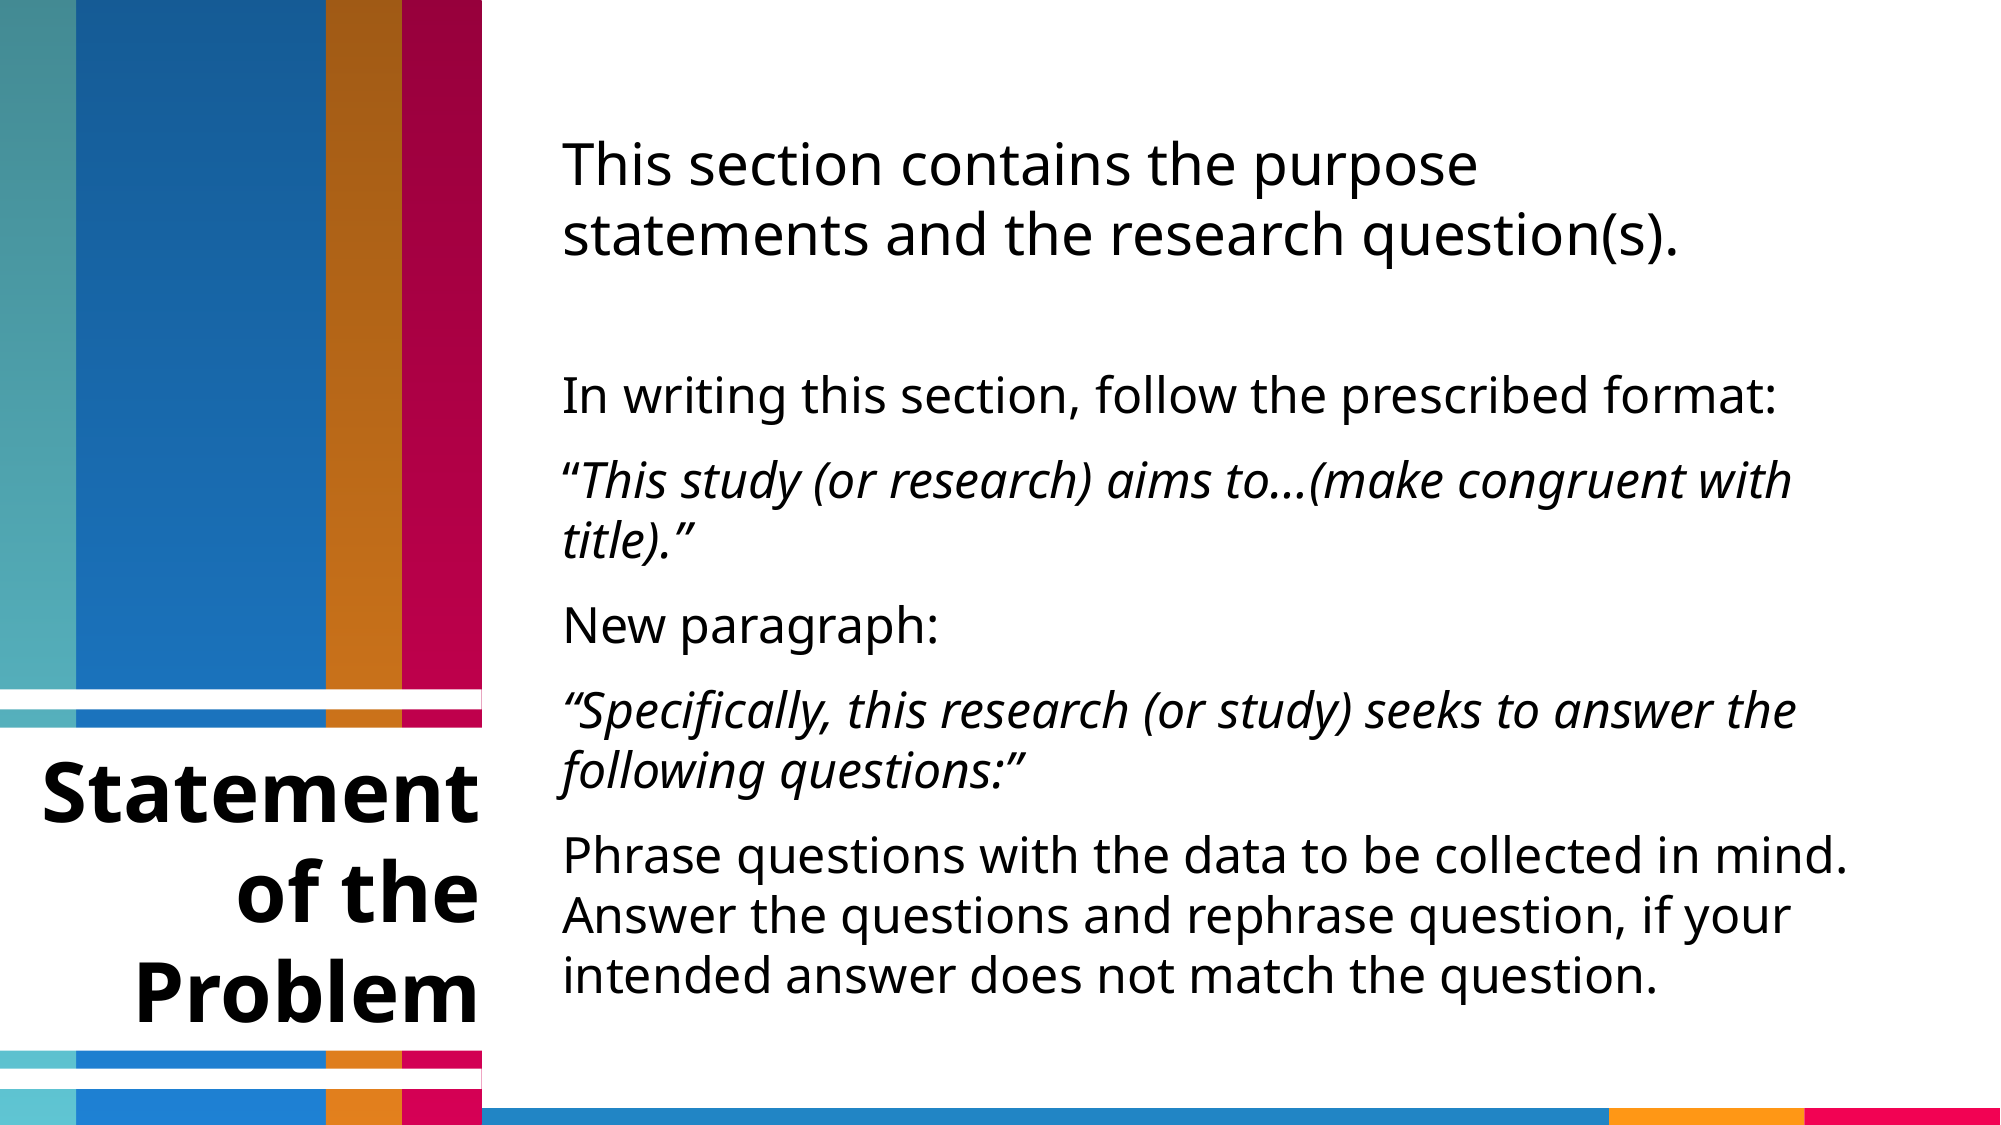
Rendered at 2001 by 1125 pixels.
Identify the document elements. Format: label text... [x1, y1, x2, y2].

text_box [0, 1053, 78, 1067]
text_box [78, 1091, 324, 1125]
text_box [324, 712, 400, 726]
text_box [78, 1053, 324, 1067]
text_box [0, 1067, 484, 1091]
text_box [78, 0, 324, 687]
text_box [324, 0, 400, 687]
text_box [0, 1091, 78, 1125]
text_box [0, 687, 484, 712]
text_box [400, 0, 484, 687]
text_box [400, 1053, 484, 1067]
text_box [400, 712, 484, 726]
text_box Statement of the Problem [0, 726, 498, 1053]
text_box [324, 1091, 400, 1125]
text_box [0, 0, 78, 687]
text_box [0, 712, 78, 726]
text_box [324, 1053, 400, 1067]
text_box [400, 1091, 484, 1125]
text_box This section contains the purpose statements and the research question(s). [547, 112, 1777, 349]
text_box [78, 712, 324, 726]
text_box In writing this section, follow the prescribed format: “This study (or research) aims to…(make congruent with title).” New paragraph: “Specifically, this research (or study) seeks to answer the following questions:” Phrase questions with the data to be collected in mind. Answer the questions and rephrase question, if your intended answer does not match the question. [547, 348, 1918, 1115]
